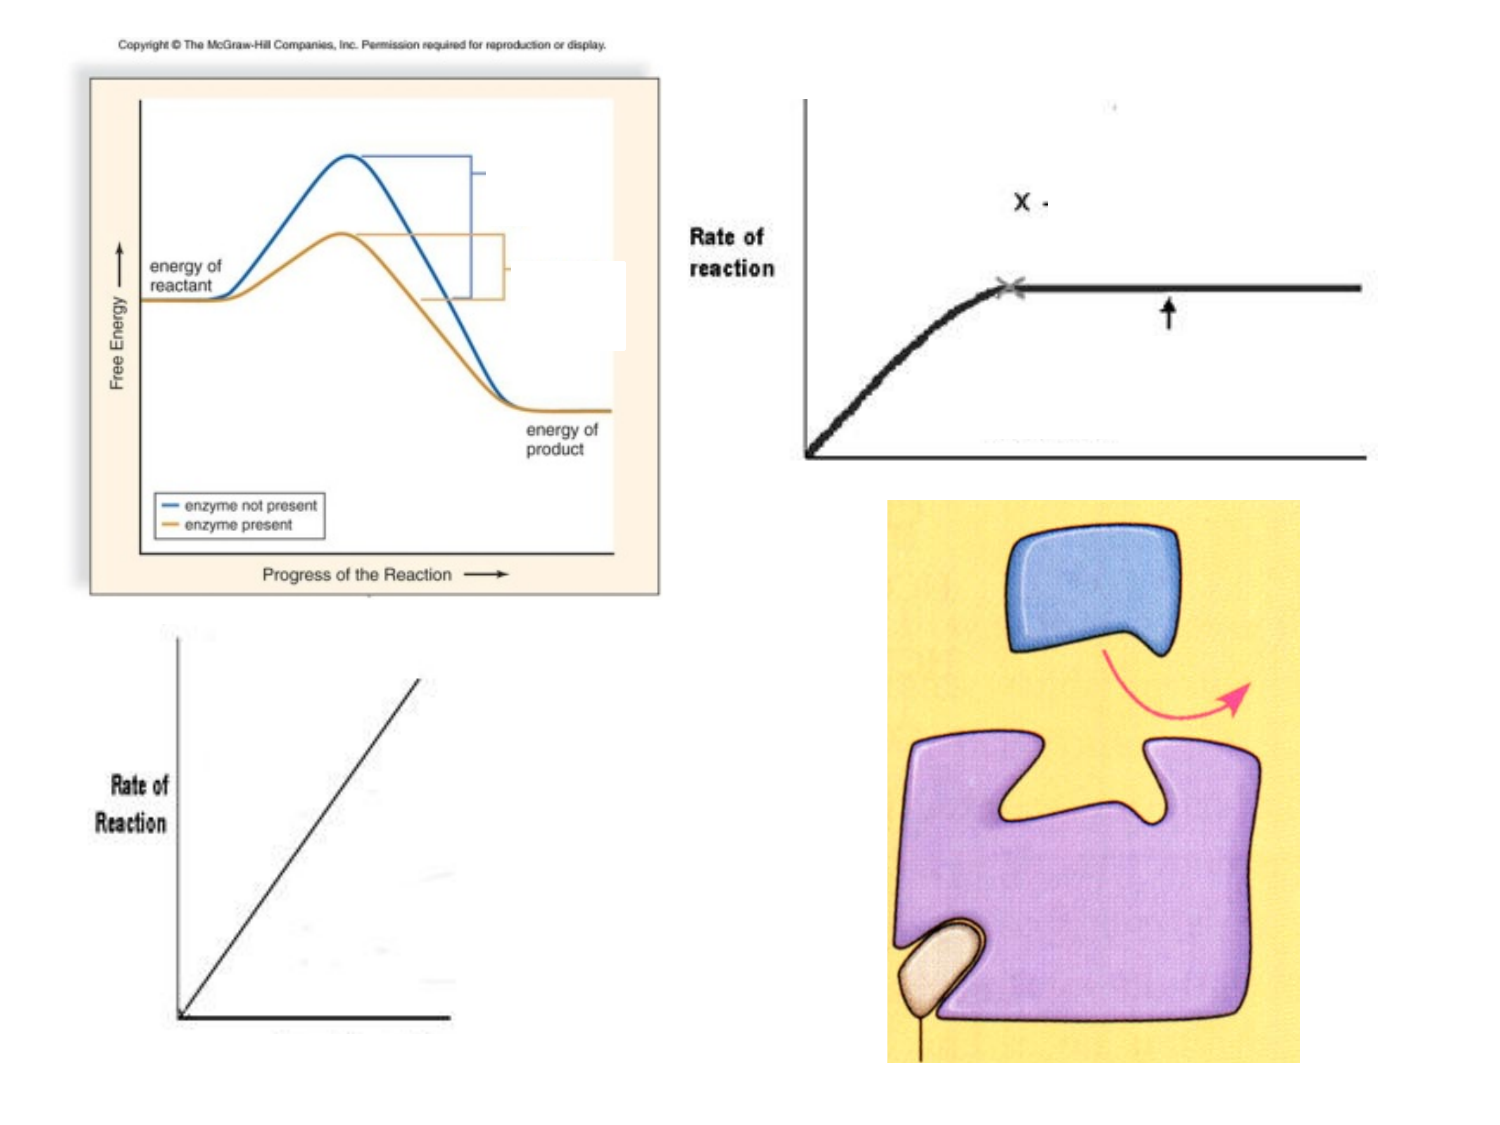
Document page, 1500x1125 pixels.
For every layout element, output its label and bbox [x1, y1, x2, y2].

picture [686, 99, 1379, 463]
picture [86, 624, 476, 1034]
list [61, 37, 663, 600]
picture [887, 499, 1301, 1063]
